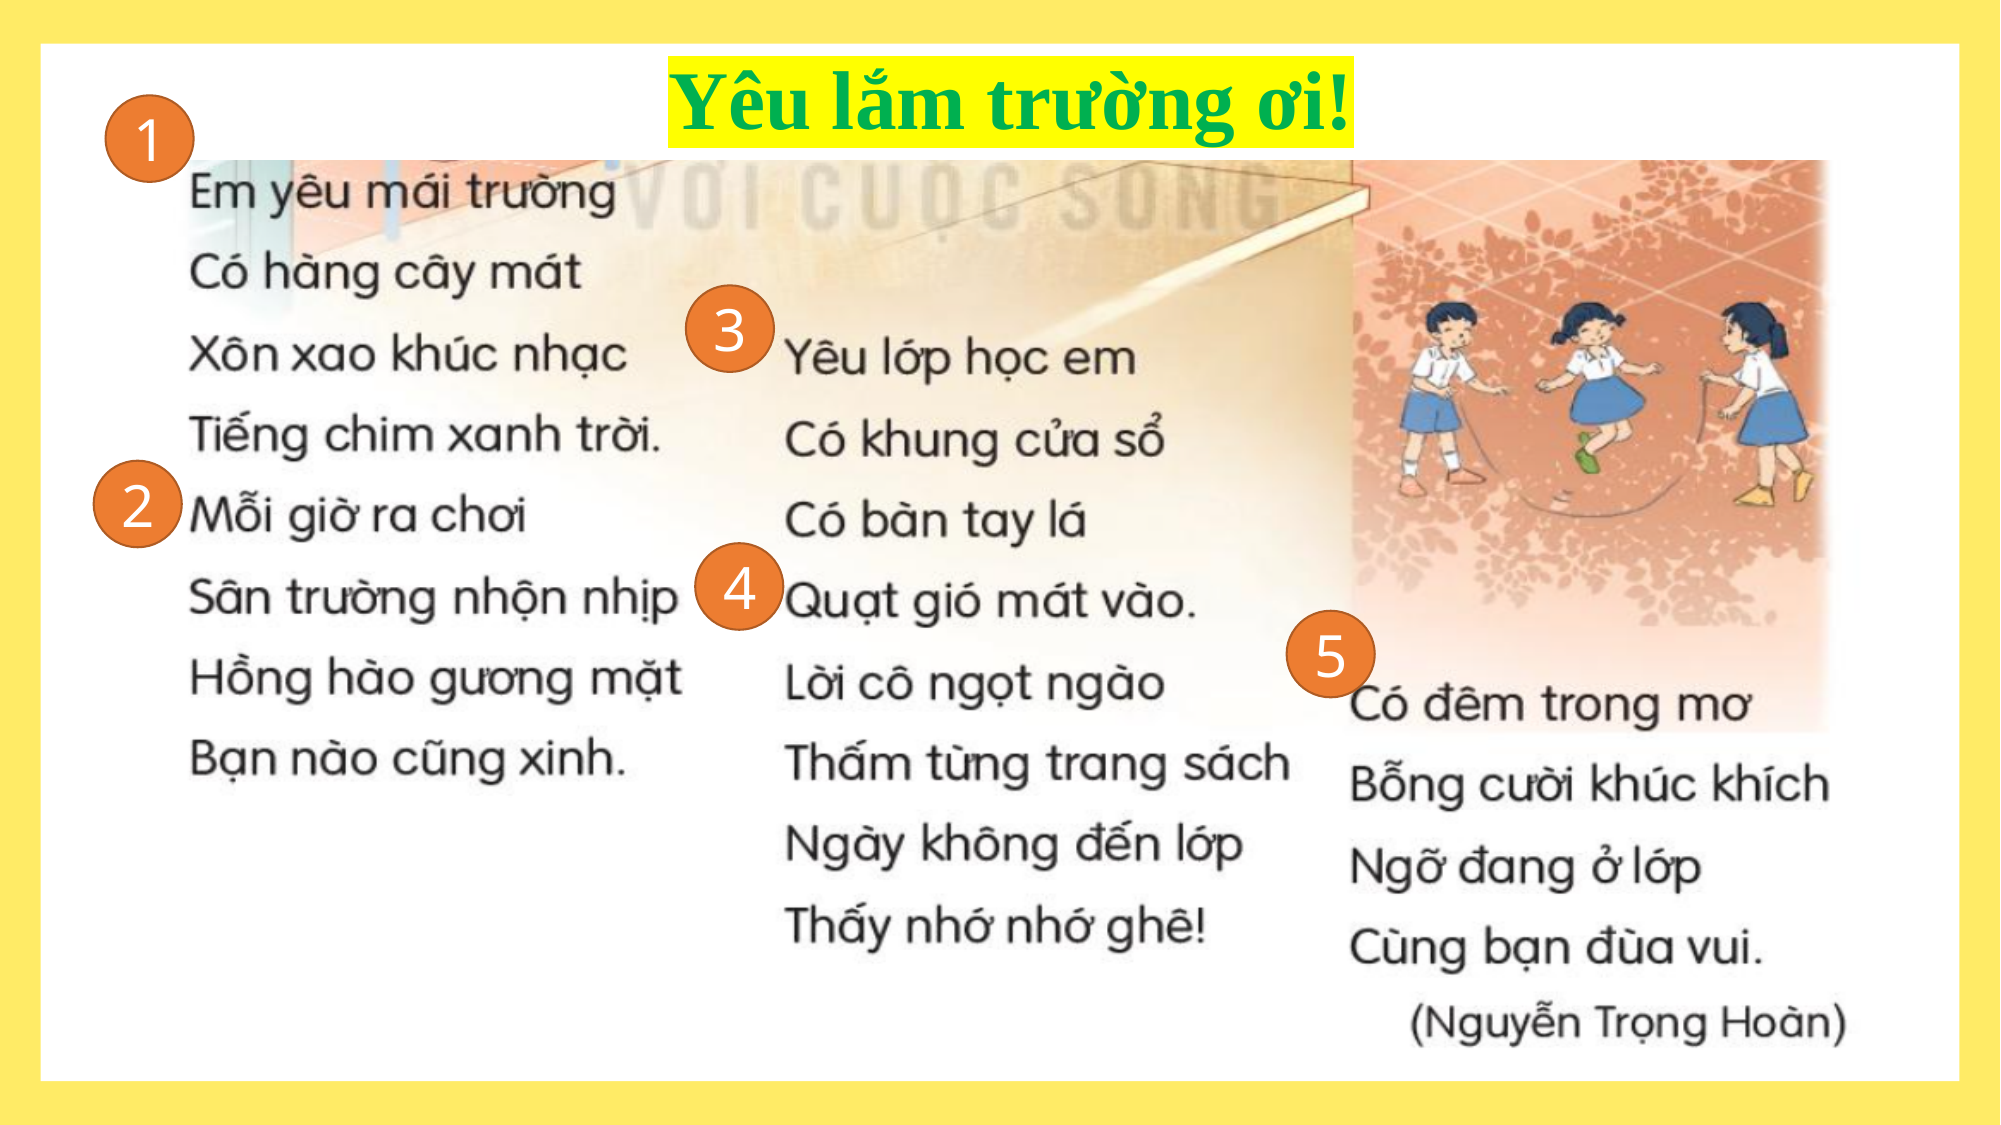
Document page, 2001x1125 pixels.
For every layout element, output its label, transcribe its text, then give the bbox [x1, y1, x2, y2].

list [149, 160, 1921, 1054]
text_box 2 [92, 459, 149, 549]
text_box Yêu lắm trường ơi! [521, 39, 1500, 155]
text_box 1 [104, 94, 195, 183]
